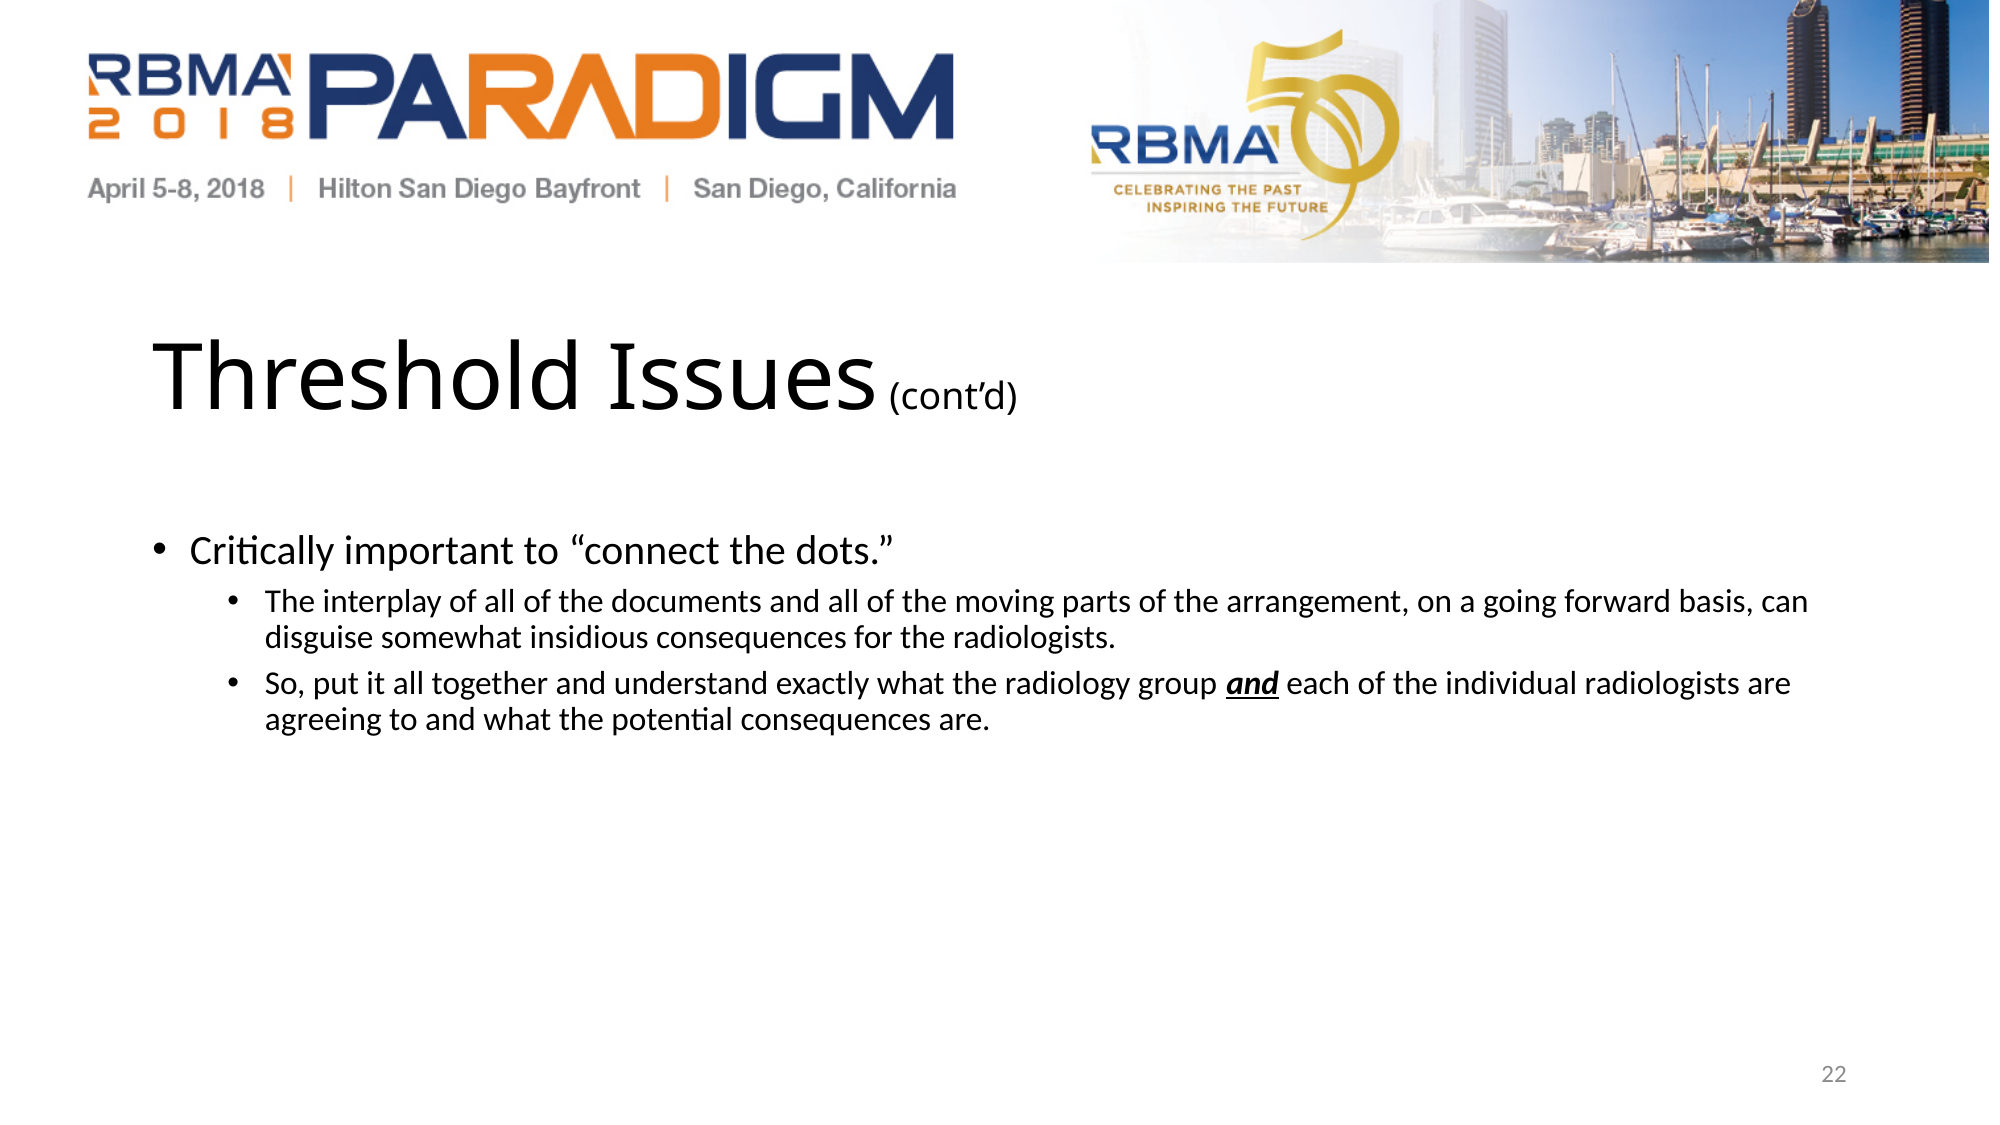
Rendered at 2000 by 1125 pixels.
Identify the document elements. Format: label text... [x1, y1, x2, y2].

list Critically important to “connect the dots.” The interplay of all of the documents and all of the moving parts of the arrangement, on a going forward basis, can disguise somewhat insidious consequences for the radiologists. So, put it all together and understand exactly what the radiology group and each of the individual radiologists are agreeing to and what the potential consequences are. [137, 520, 1862, 1014]
slide_number 21 [1412, 1042, 1862, 1103]
title Threshold Issues (cont’d) [137, 271, 1862, 489]
picture [10, 0, 1989, 263]
